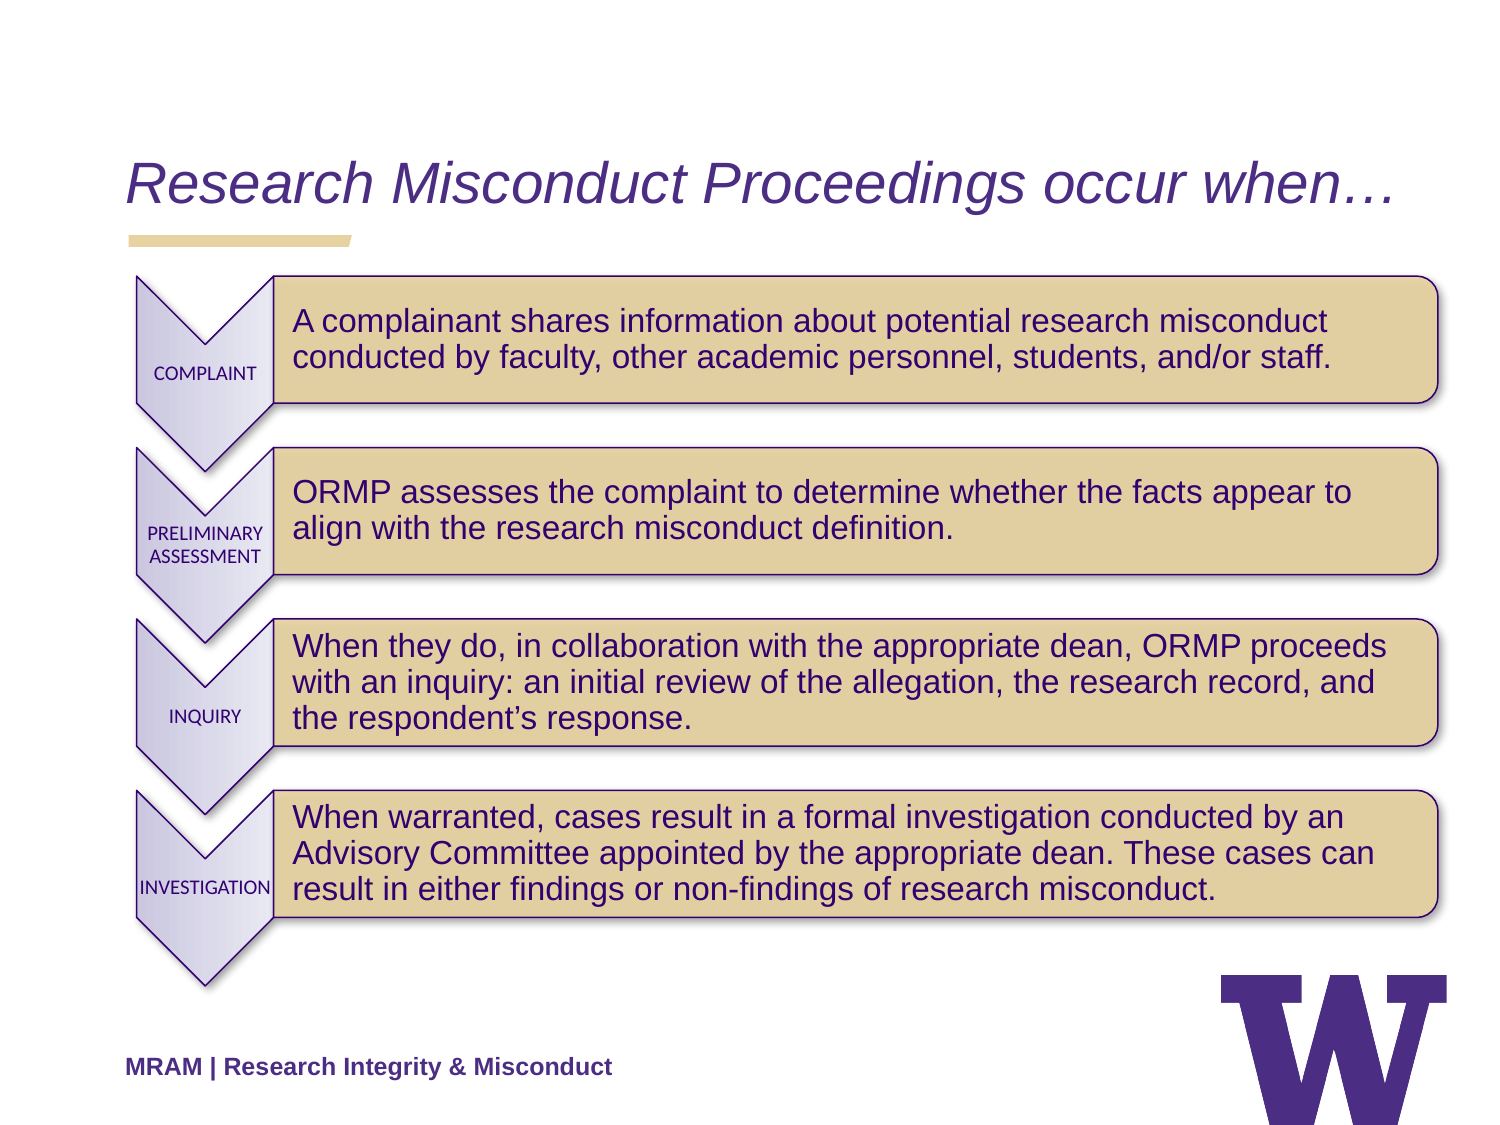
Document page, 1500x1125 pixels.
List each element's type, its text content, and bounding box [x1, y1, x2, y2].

picture [128, 235, 352, 247]
list Research Misconduct Proceedings occur when… [110, 60, 1453, 224]
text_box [136, 275, 1439, 987]
text_box MRAM | Research Integrity & Misconduct [110, 1033, 1297, 1088]
picture [1221, 975, 1447, 1125]
